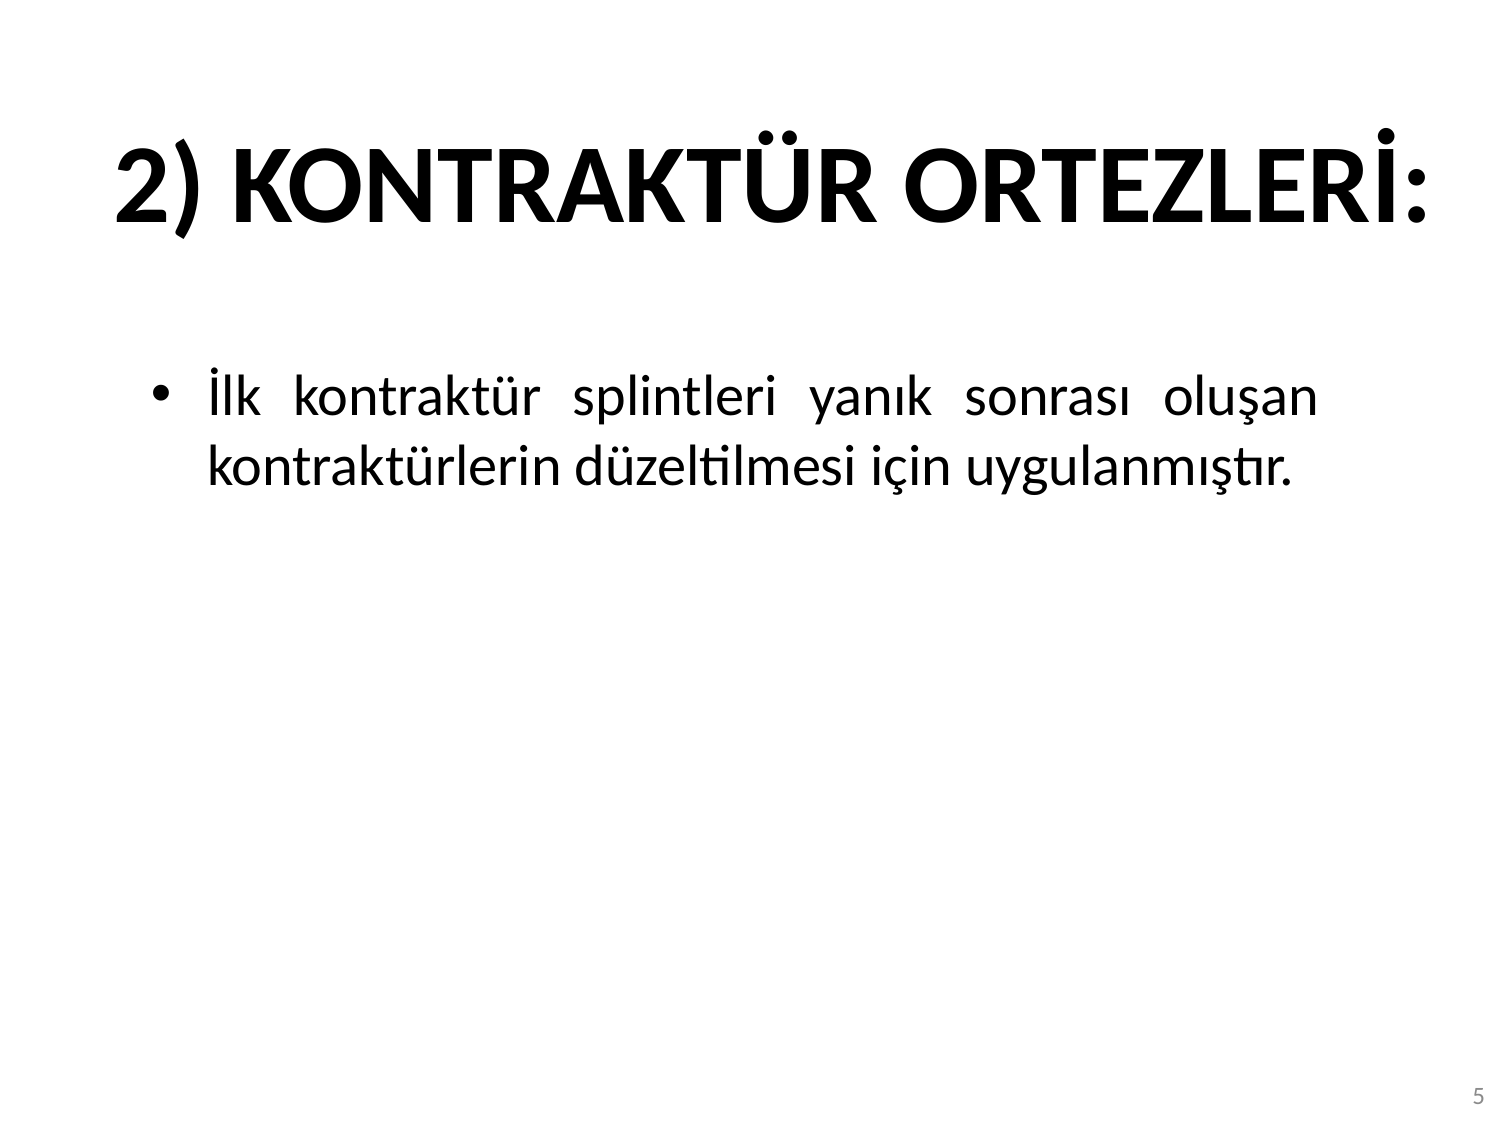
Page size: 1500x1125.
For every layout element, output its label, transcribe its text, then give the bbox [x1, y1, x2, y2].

slide_number 5 [1406, 1065, 1500, 1125]
list İlk kontraktür splintleri yanık sonrası oluşan kontraktürlerin düzeltilmesi için uygulanmıştır. [135, 349, 1335, 1125]
title 2) KONTRAKTÜR ORTEZLERİ: [46, 90, 1500, 266]
